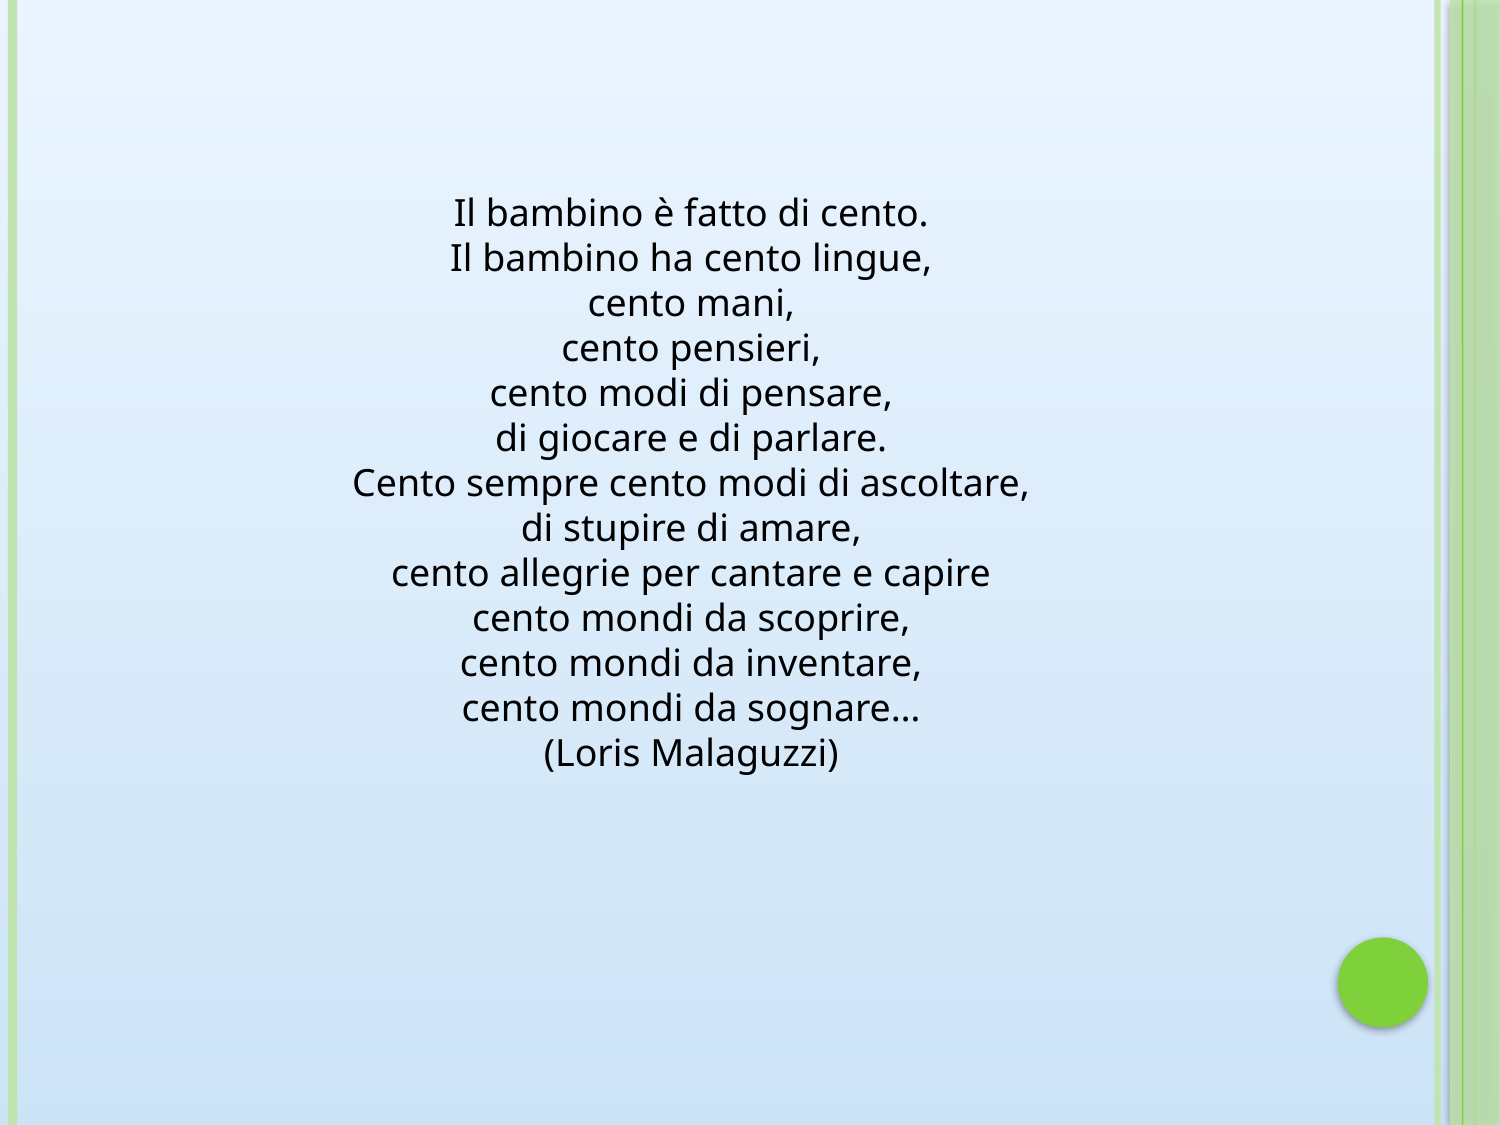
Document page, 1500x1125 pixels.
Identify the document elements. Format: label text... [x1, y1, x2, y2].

text_box Il bambino è fatto di cento. Il bambino ha cento lingue, cento mani, cento pensieri, cento modi di pensare, di giocare e di parlare. Cento sempre cento modi di ascoltare, di stupire di amare, cento allegrie per cantare e capire cento mondi da scoprire, cento mondi da inventare, cento mondi da sognare… (Loris Malaguzzi) [175, 46, 1207, 782]
